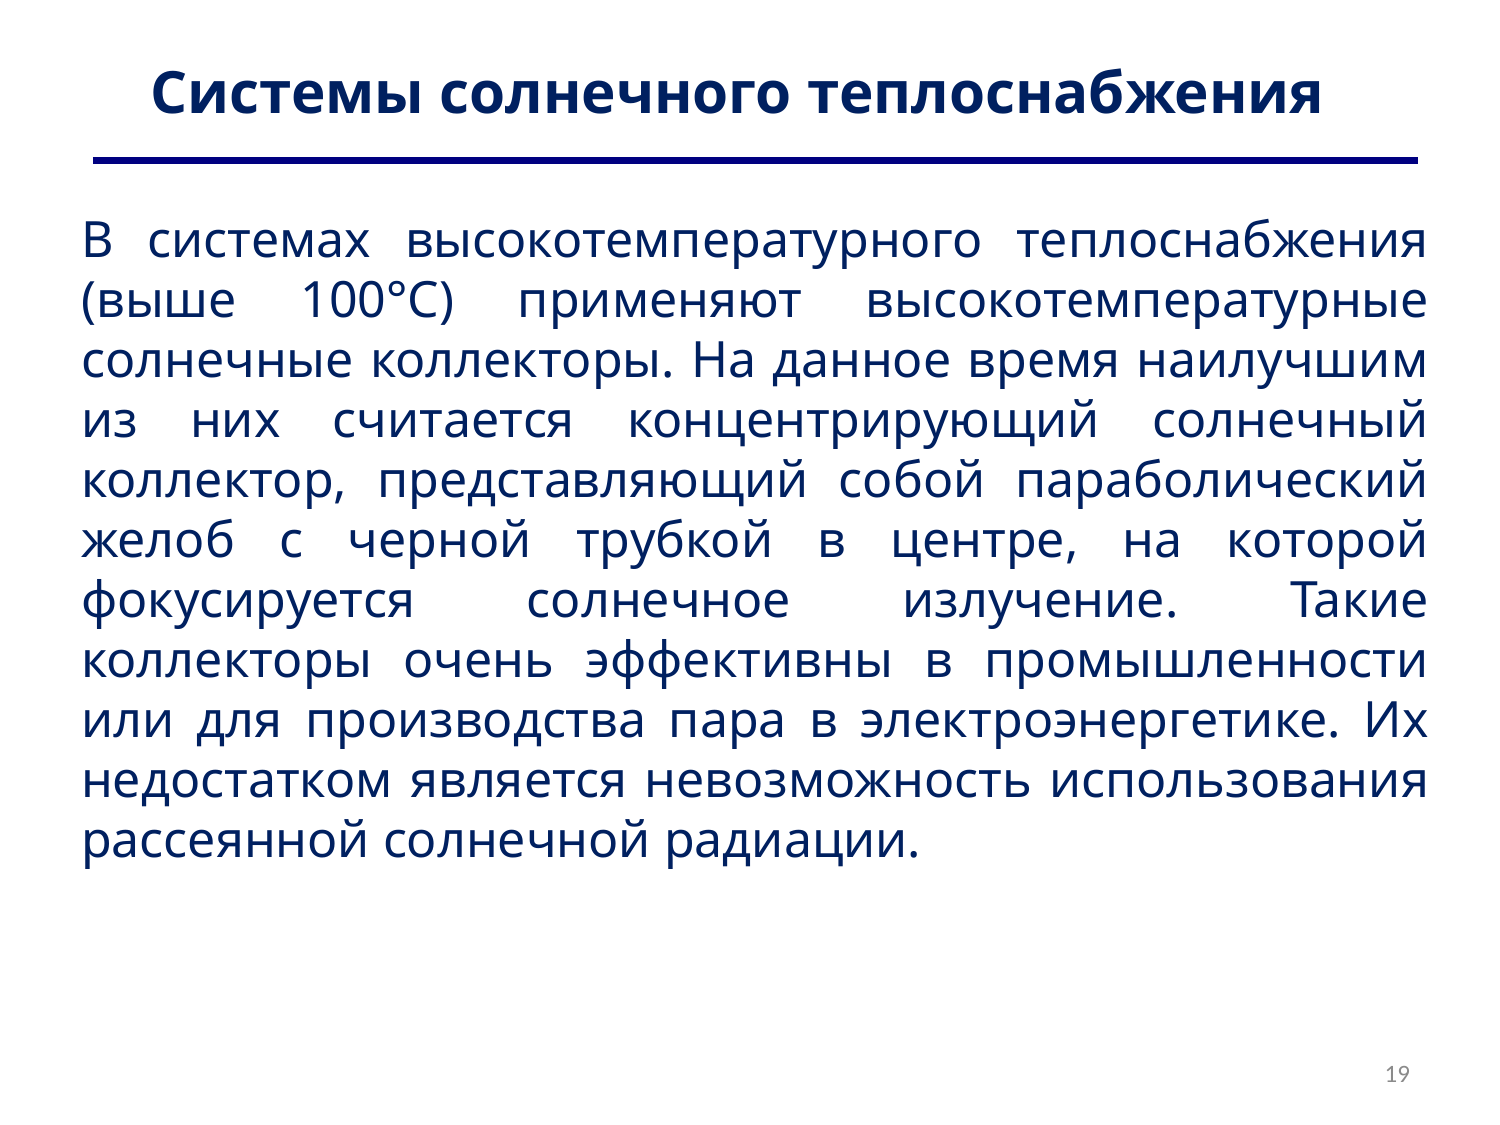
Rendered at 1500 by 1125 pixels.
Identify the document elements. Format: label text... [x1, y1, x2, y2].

slide_number 19 [1074, 1042, 1425, 1103]
title Системы солнечного теплоснабжения [0, 0, 1495, 185]
text_box В системах высокотемпературного теплоснабжения (выше 100°С) применяют высокотемпературные солнечные коллекторы. На данное время наилучшим из них считается концентрирующий солнечный коллектор, представляющий собой параболический желоб с черной трубкой в центре, на которой фокусируется солнечное излучение. Такие коллекторы очень эффективны в промышленности или для производства пара в электроэнергетике. Их недостатком является невозможность использования рассеянной солнечной радиации. [66, 200, 1445, 876]
